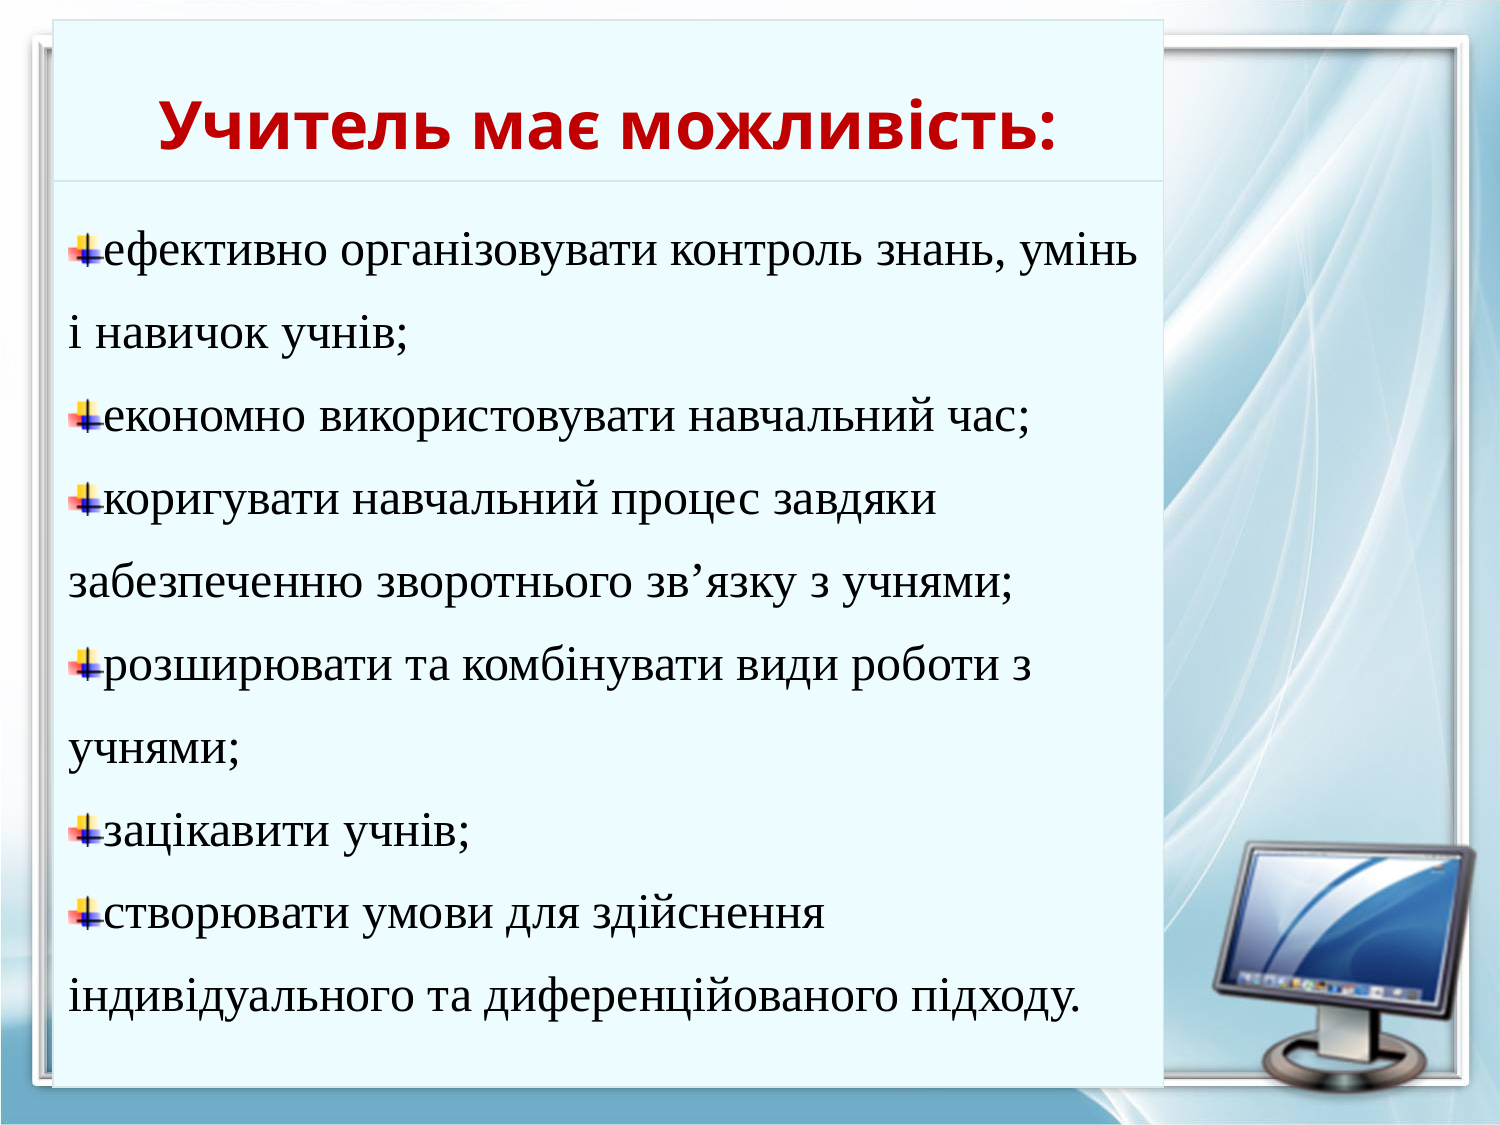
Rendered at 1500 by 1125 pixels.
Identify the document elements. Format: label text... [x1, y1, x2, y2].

table_header Учитель має можливість: [54, 21, 1163, 180]
table_cell ефективно організовувати контроль знань, умінь і навичок учнів; економно використовувати навчальний час; коригувати навчальний процес завдяки забезпеченню зворотнього зв’язку з учнями; розширювати та комбінувати види роботи з учнями; зацікавити учнів; створювати умови для здійснення індивідуального та диференційованого підходу. [54, 182, 1163, 1086]
picture [0, 0, 1500, 1125]
